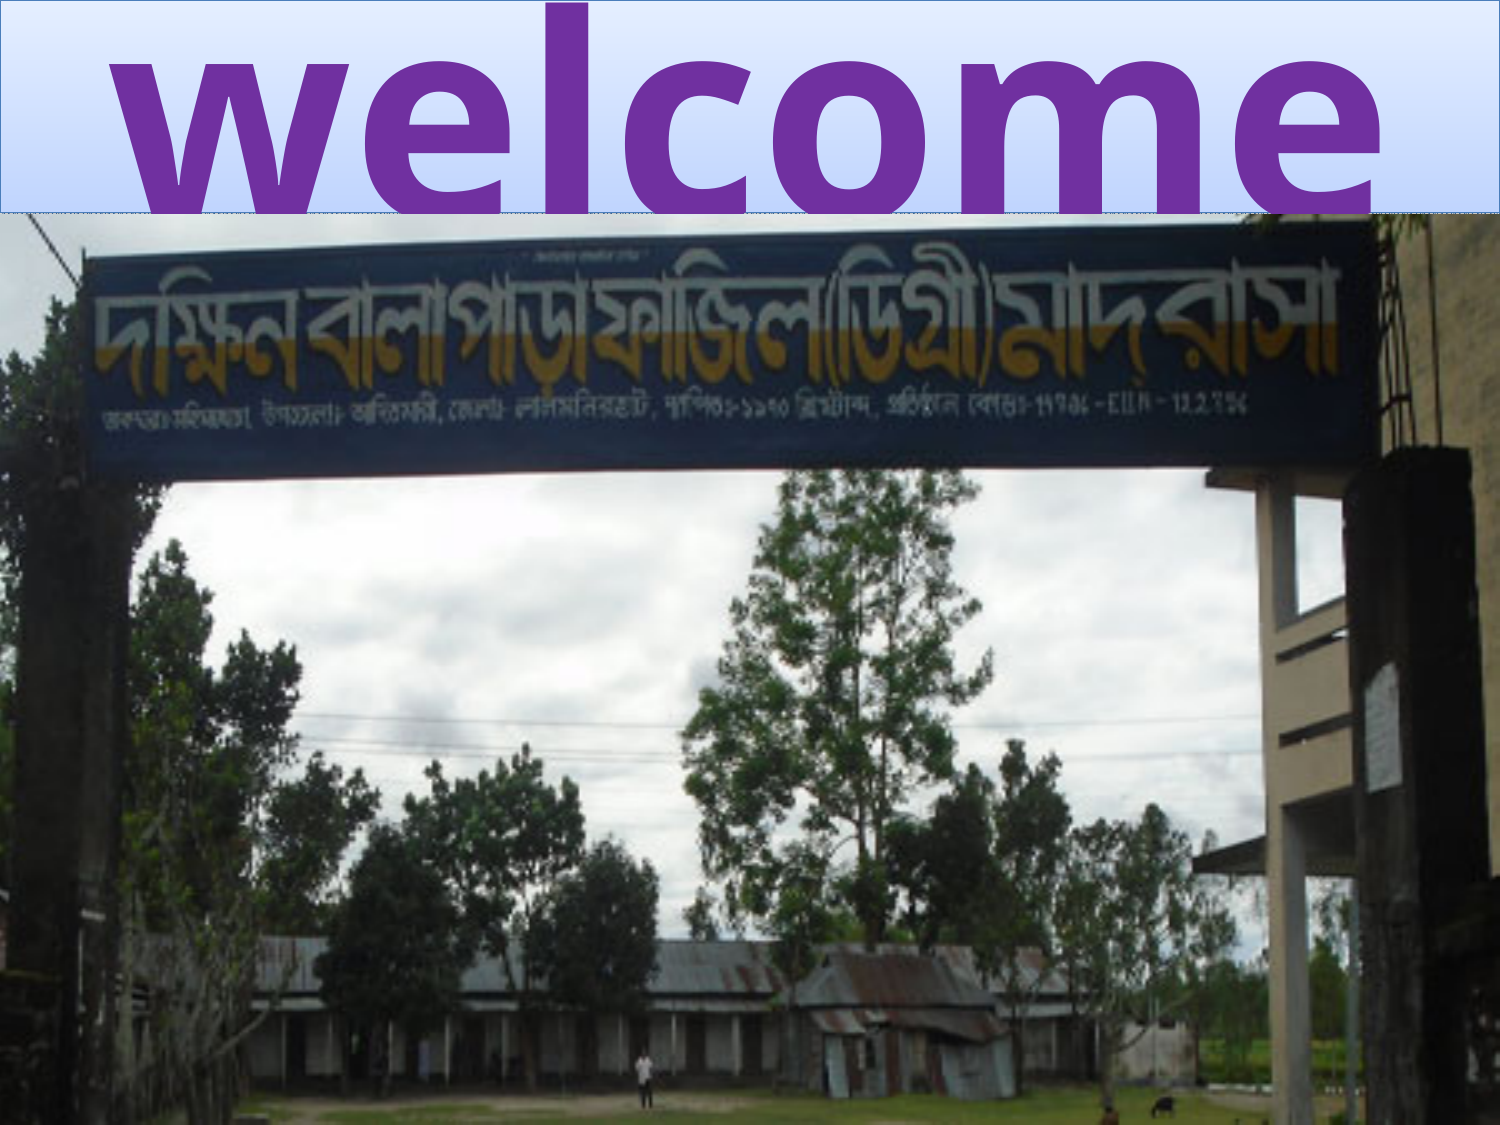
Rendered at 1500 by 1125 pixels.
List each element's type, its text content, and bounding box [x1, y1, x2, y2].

picture [0, 214, 1500, 1125]
title welcome [0, 0, 1500, 213]
